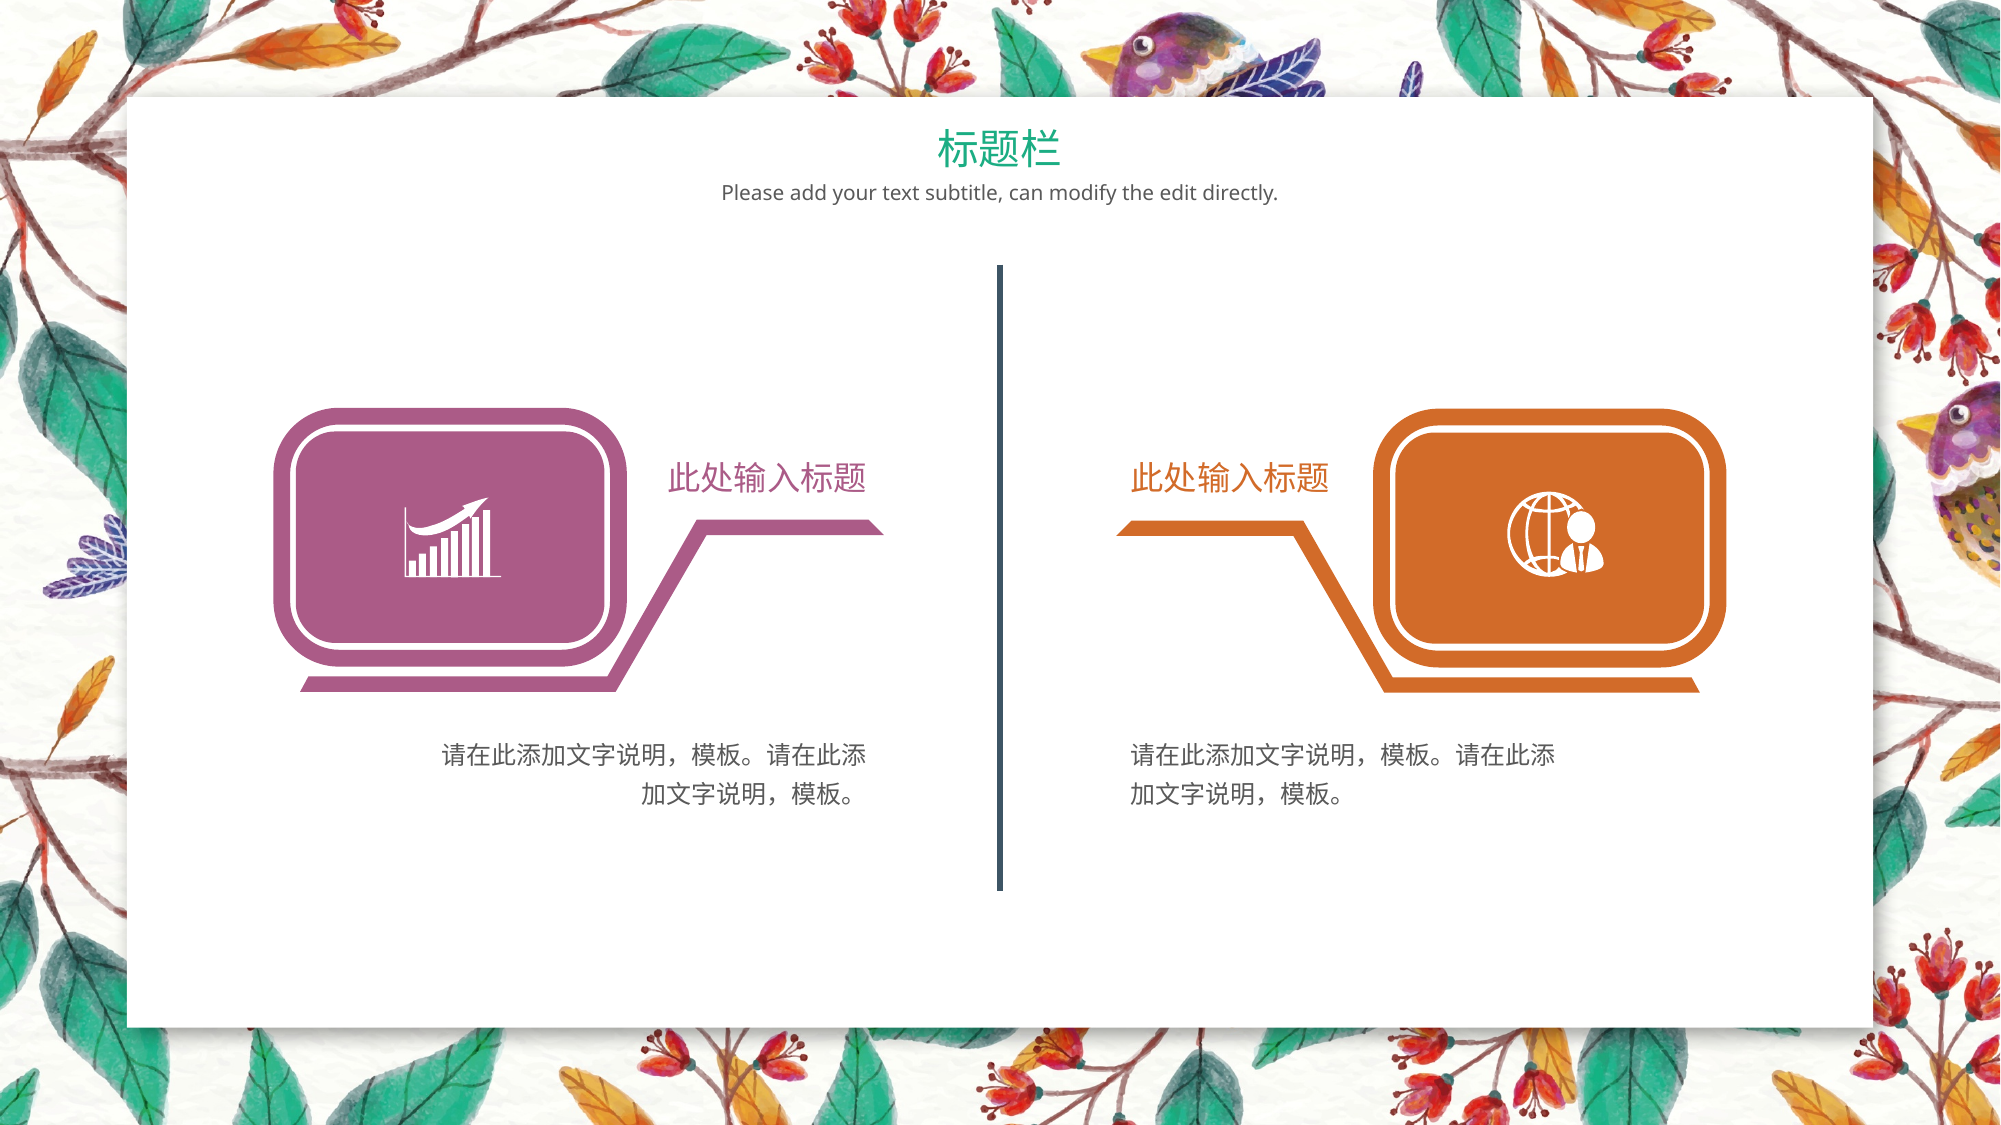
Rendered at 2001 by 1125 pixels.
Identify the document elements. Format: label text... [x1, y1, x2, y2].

text_box [126, 96, 1874, 1029]
text_box [273, 407, 627, 667]
text_box 此处输入标题 [1116, 449, 1367, 505]
text_box 此处输入标题 [631, 449, 882, 505]
text_box 请在此添加文字说明，模板。请在此添加文字说明，模板。 [1116, 723, 1577, 816]
text_box Please add your text subtitle, can modify the edit directly. [677, 164, 1323, 212]
text_box [1373, 408, 1727, 668]
text_box [1395, 432, 1705, 644]
text_box [1116, 520, 1700, 693]
text_box 请在此添加文字说明，模板。请在此添加文字说明，模板。 [421, 723, 882, 816]
picture [0, 0, 2001, 1125]
text_box [295, 431, 605, 643]
text_box [300, 519, 884, 692]
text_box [1507, 491, 1604, 577]
text_box 标题栏 [922, 115, 1078, 164]
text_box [404, 497, 501, 578]
